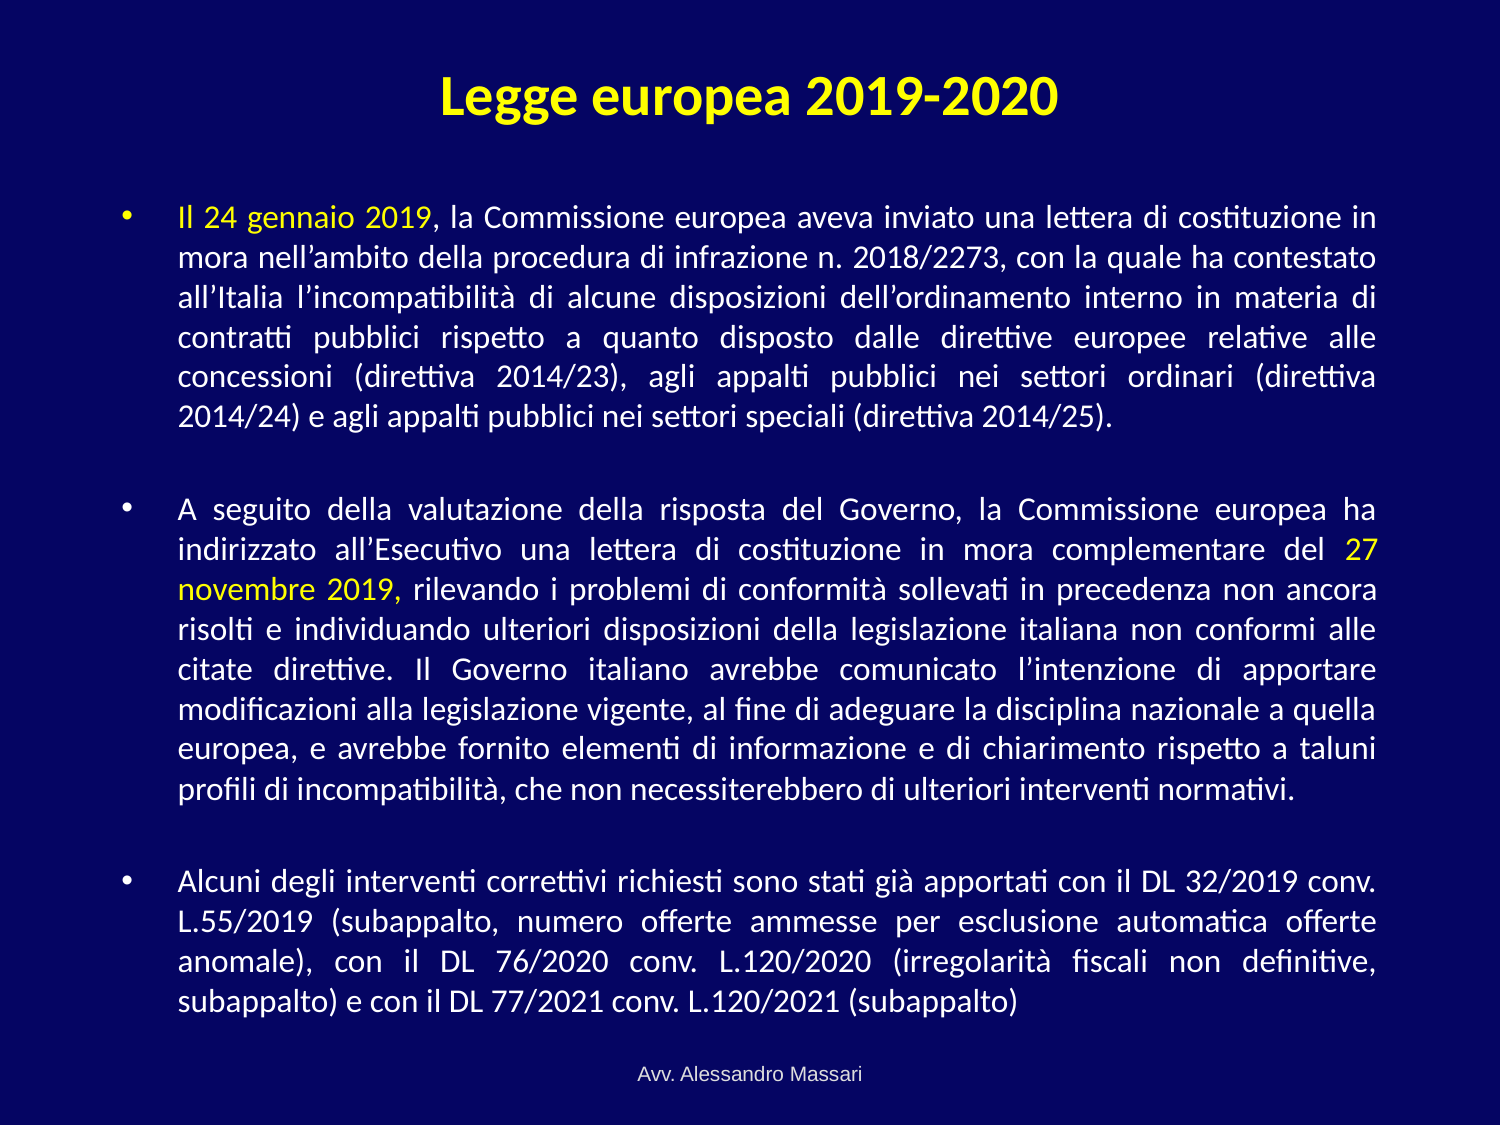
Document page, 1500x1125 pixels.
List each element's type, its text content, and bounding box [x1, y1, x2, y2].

footer Avv. Alessandro Massari [512, 1042, 988, 1103]
title Legge europea 2019-2020 [75, 45, 1425, 140]
list Il 24 gennaio 2019, la Commissione europea aveva inviato una lettera di costituzione in mora nell’ambito della procedura di infrazione n. 2018/2273, con la quale ha contestato all’Italia l’incompatibilità di alcune disposizioni dell’ordinamento interno in materia di contratti pubblici rispetto a quanto disposto dalle direttive europee relative alle concessioni (direttiva 2014/23), agli appalti pubblici nei settori ordinari (direttiva 2014/24) e agli appalti pubblici nei settori speciali (direttiva 2014/25). A seguito della valutazione della risposta del Governo, la Commissione europea ha indirizzato all’Esecutivo una lettera di costituzione in mora complementare del 27 novembre 2019, rilevando i problemi di conformità sollevati in precedenza non ancora risolti e individuando ulteriori disposizioni della legislazione italiana non conformi alle citate direttive. Il Governo italiano avrebbe comunicato l’intenzione di apportare modificazioni alla legislazione vigente, al fine di adeguare la disciplina nazionale a quella europea, e avrebbe fornito elementi di informazione e di chiarimento rispetto a taluni profili di incompatibilità, che non necessiterebbero di ulteriori interventi normativi. Alcuni degli interventi correttivi richiesti sono stati già apportati con il DL 32/2019 conv. L.55/2019 (subappalto, numero offerte ammesse per esclusione automatica offerte anomale), con il DL 76/2020 conv. L.120/2020 (irregolarità fiscali non definitive, subappalto) e con il DL 77/2021 conv. L.120/2021 (subappalto) [106, 187, 1394, 1031]
